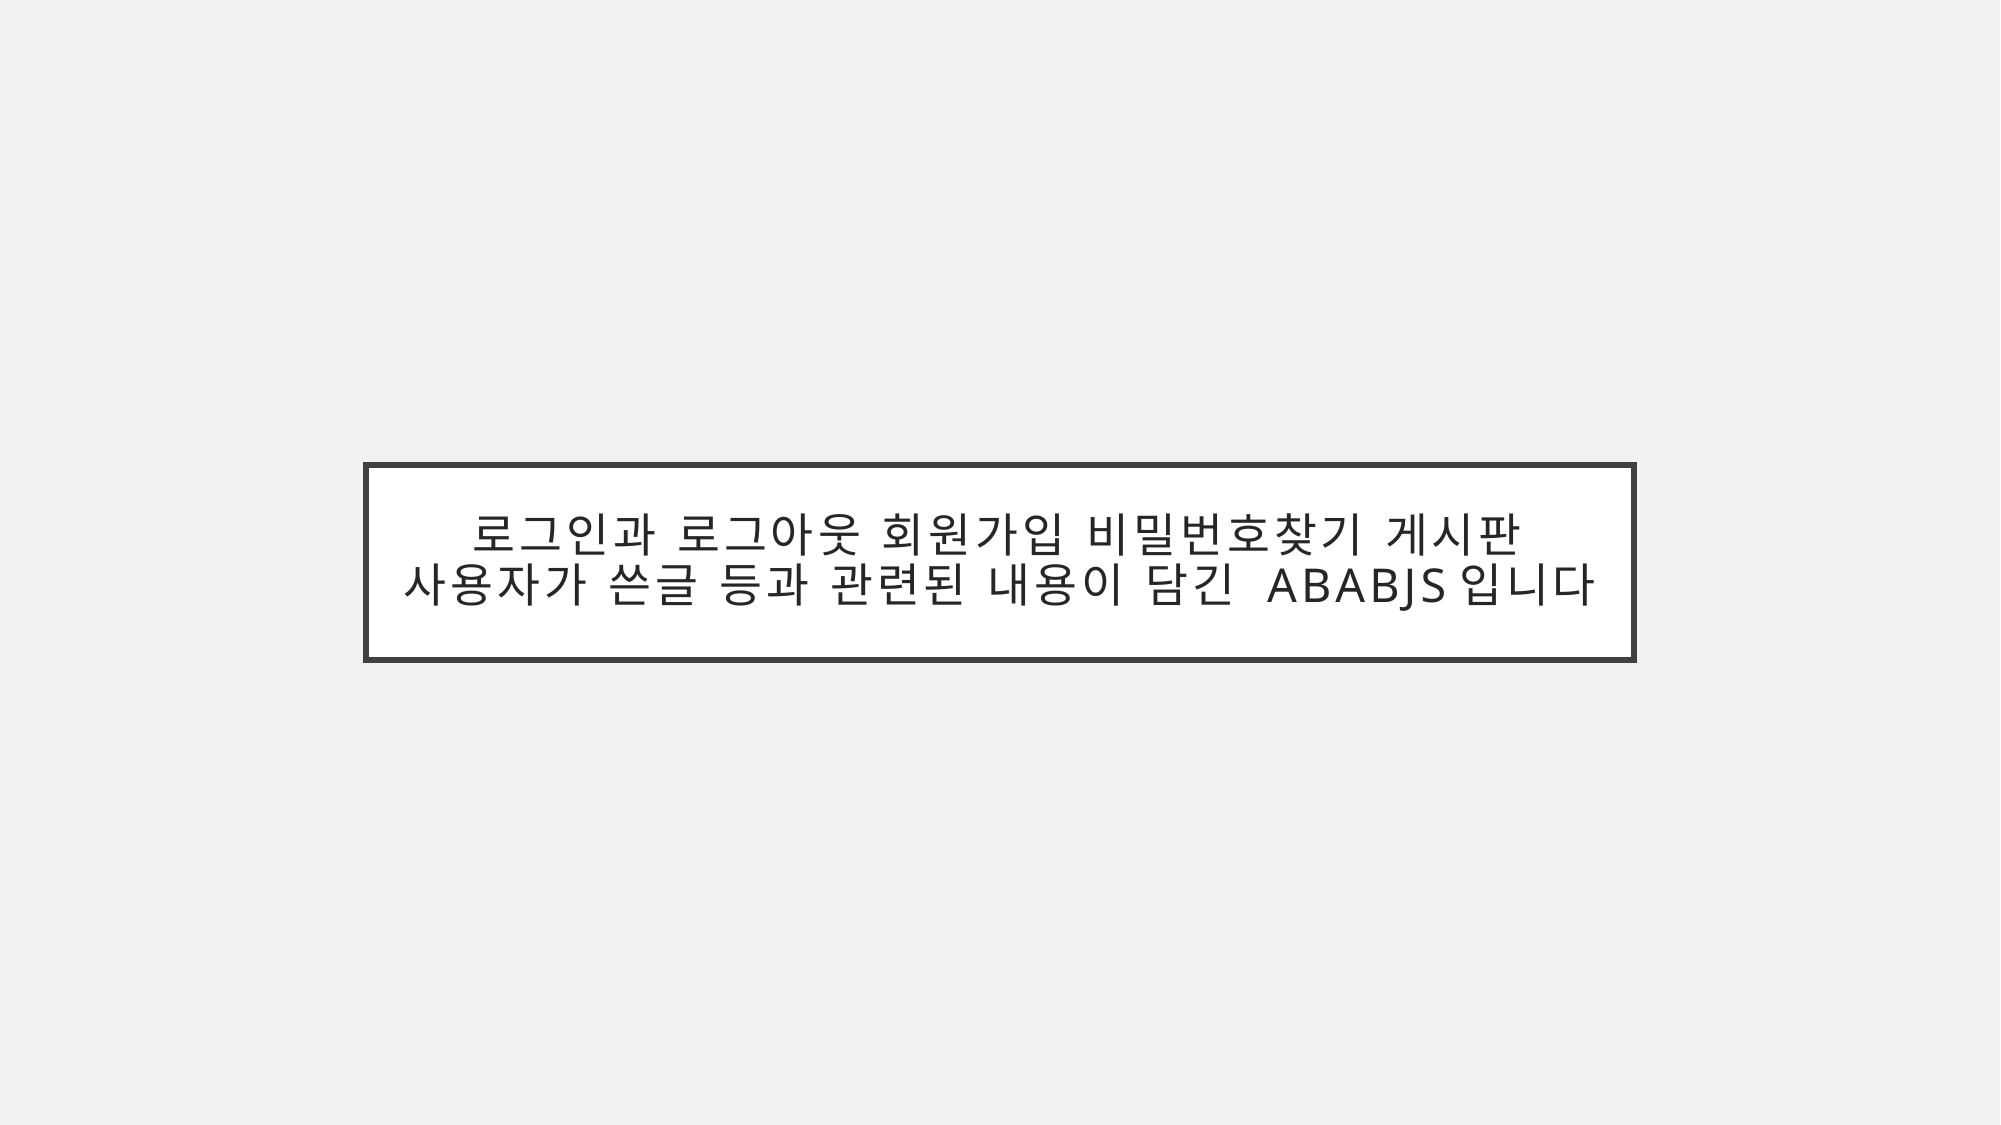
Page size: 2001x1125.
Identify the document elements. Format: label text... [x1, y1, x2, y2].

title 로그인과 로그아웃 회원가입 비밀번호찾기 게시판 사용자가 쓴글 등과 관련된 내용이 담긴 ABABjs입니다 [363, 462, 1637, 663]
